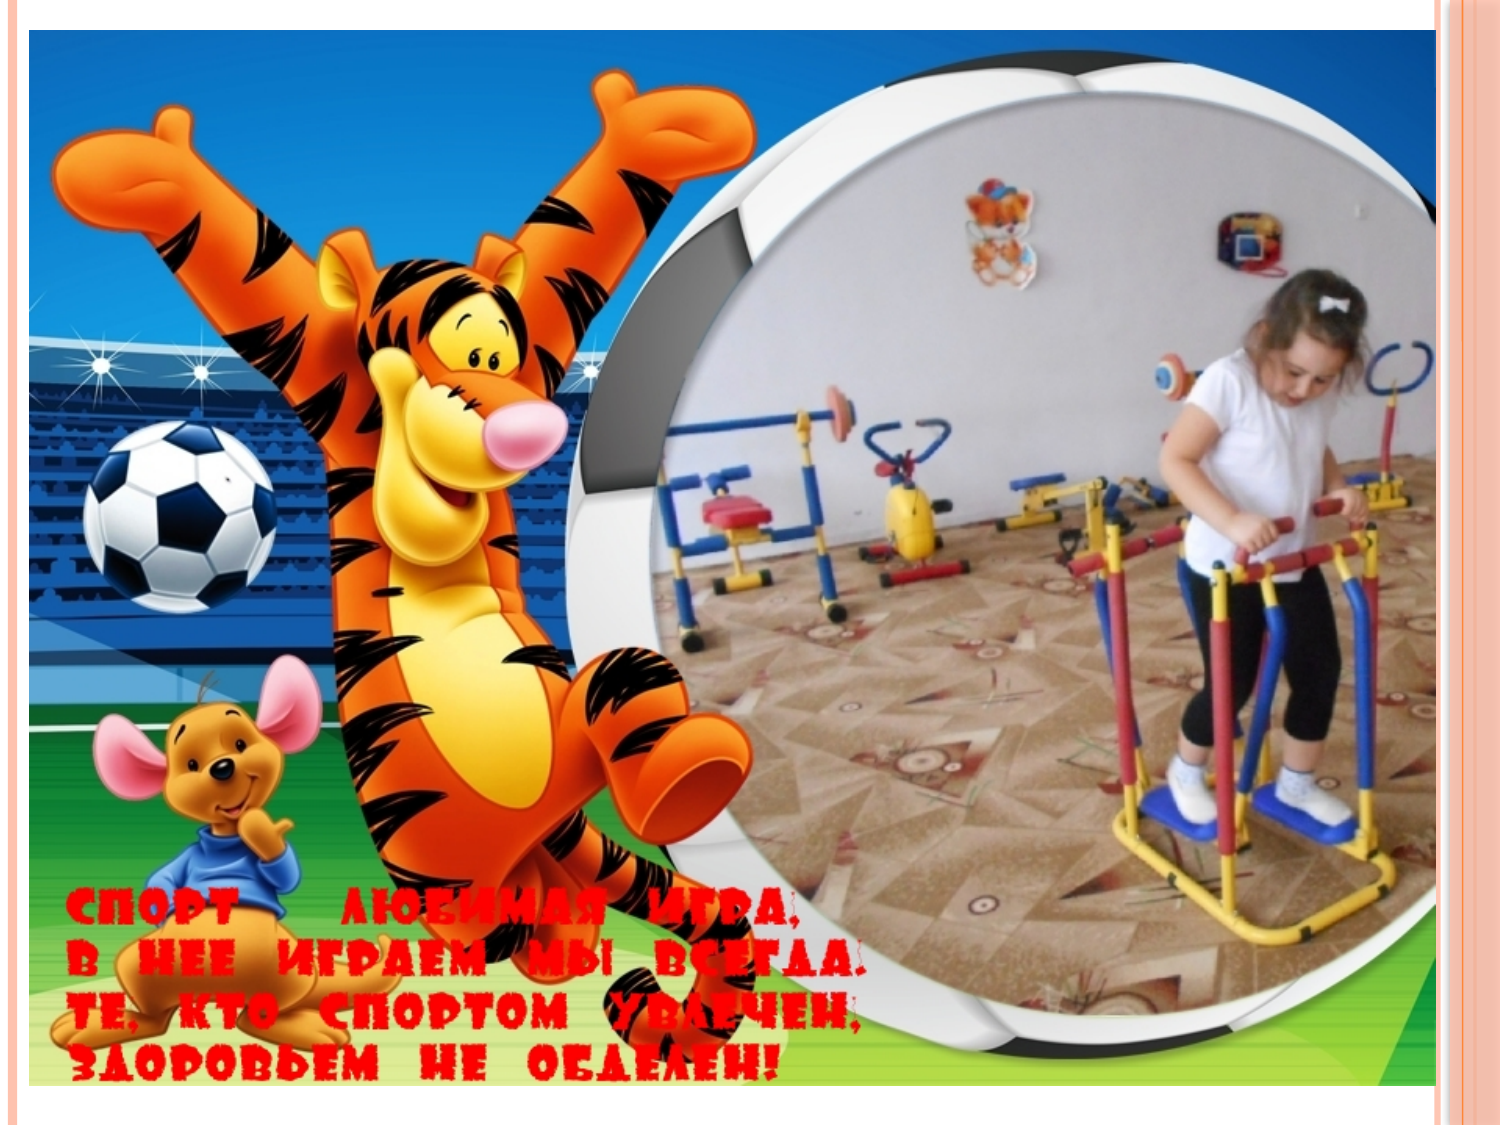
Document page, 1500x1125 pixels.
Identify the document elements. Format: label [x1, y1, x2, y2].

picture [28, 30, 1437, 1087]
